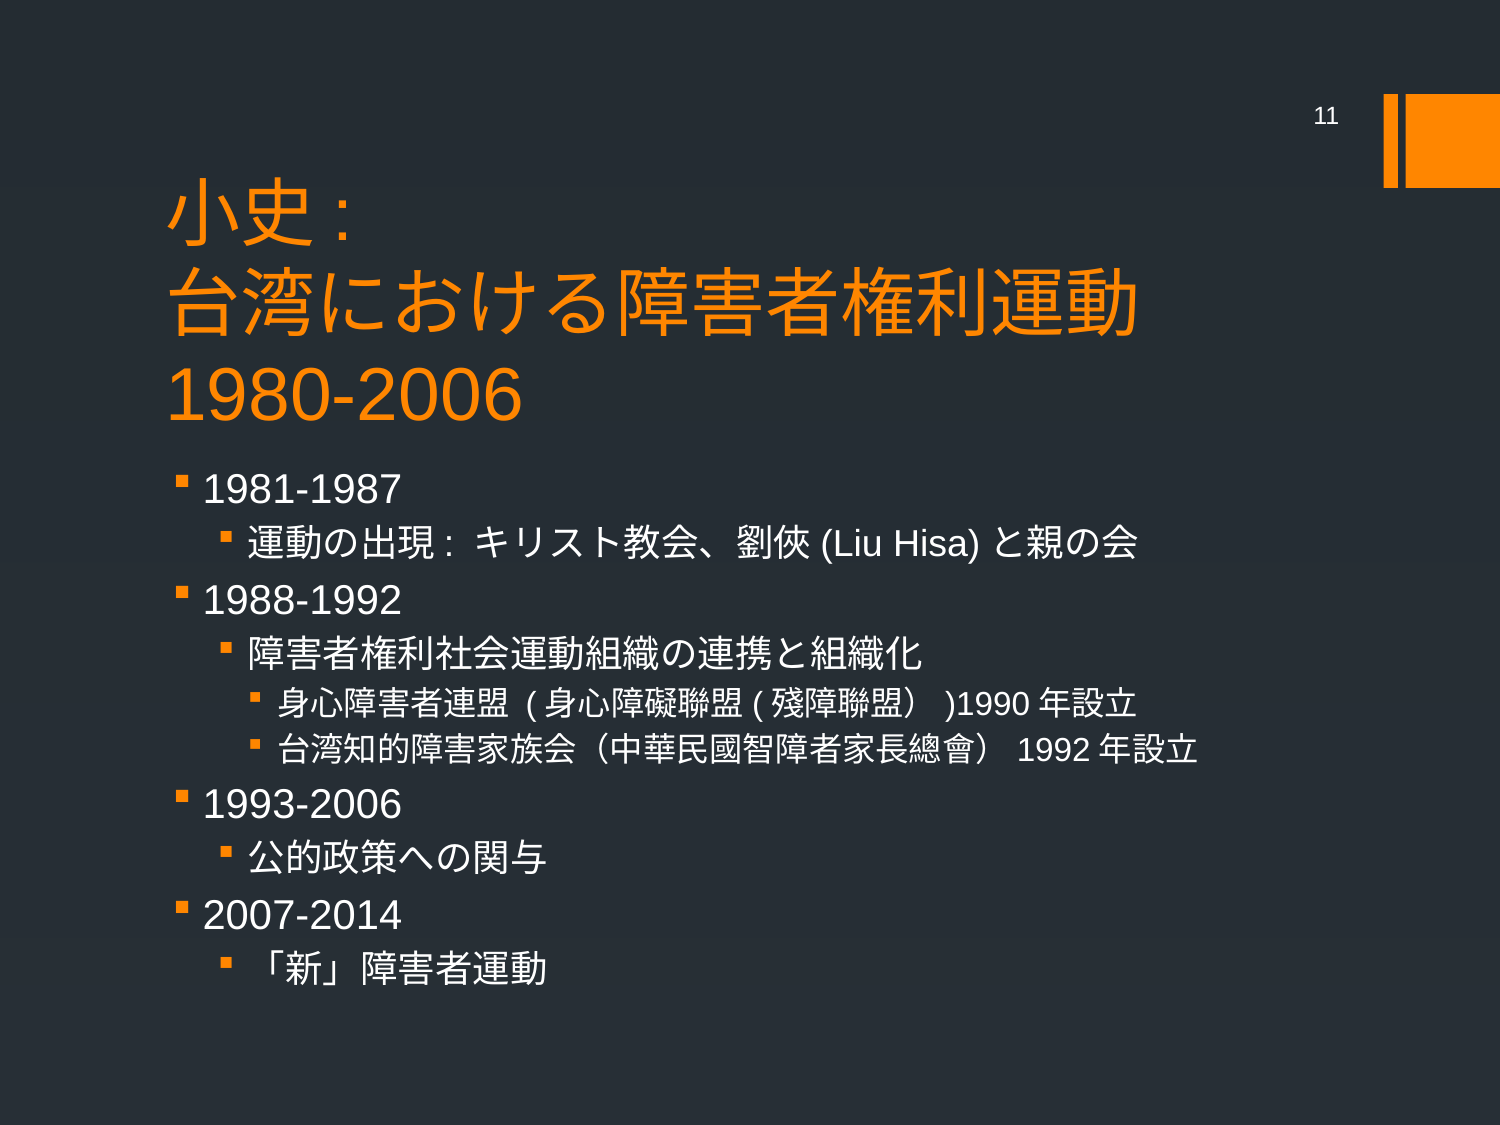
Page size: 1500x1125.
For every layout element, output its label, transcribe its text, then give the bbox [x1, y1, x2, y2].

slide_number 11 [1199, 90, 1355, 140]
list 1981-1987 運動の出現: キリスト教会、劉俠(Liu Hisa)と親の会 1988-1992 障害者権利社会運動組織の連携と組織化 身心障害者連盟 (身心障礙聯盟(殘障聯盟）)1990年設立 台湾知的障害家族会（中華民國智障者家長總會）1992年設立 1993-2006 公的政策への関与 2007-2014 「新」障害者運動 [150, 454, 1350, 1035]
title 小史: 台湾における障害者権利運動 1980-2006 [150, 253, 1350, 443]
